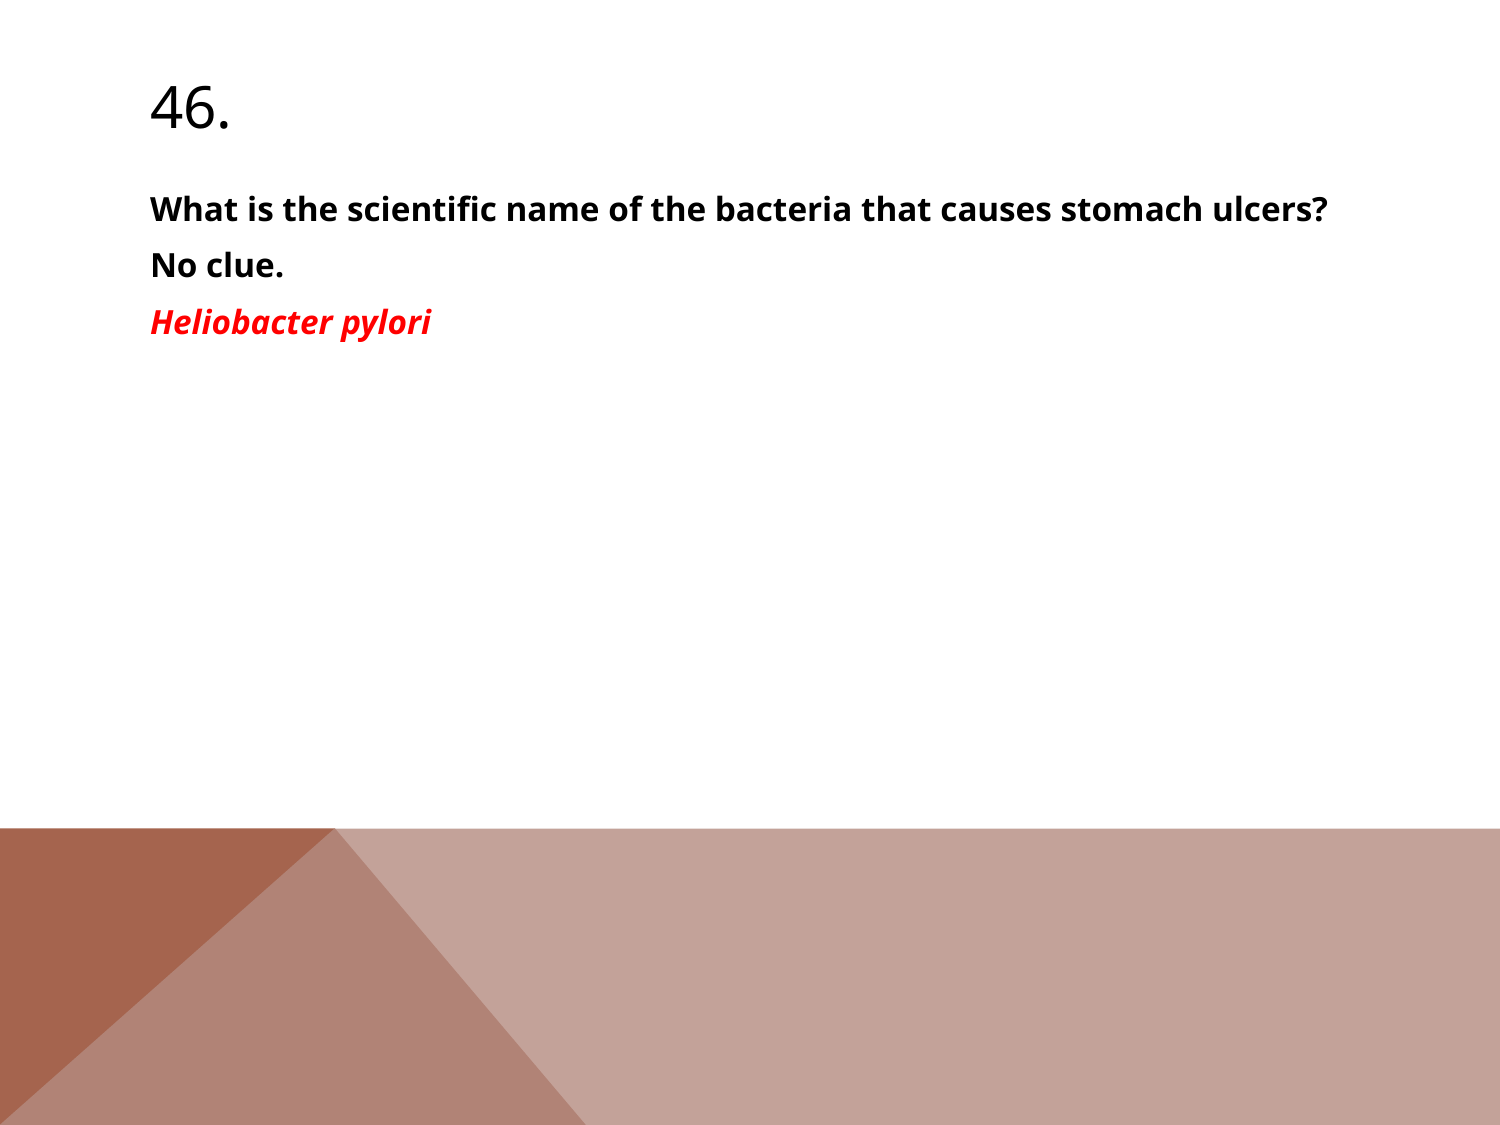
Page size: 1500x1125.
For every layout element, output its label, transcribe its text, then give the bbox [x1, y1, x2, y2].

list What is the scientific name of the bacteria that causes stomach ulcers? No clue. Heliobacter pylori [135, 180, 1369, 768]
title 46. [135, 60, 1369, 150]
